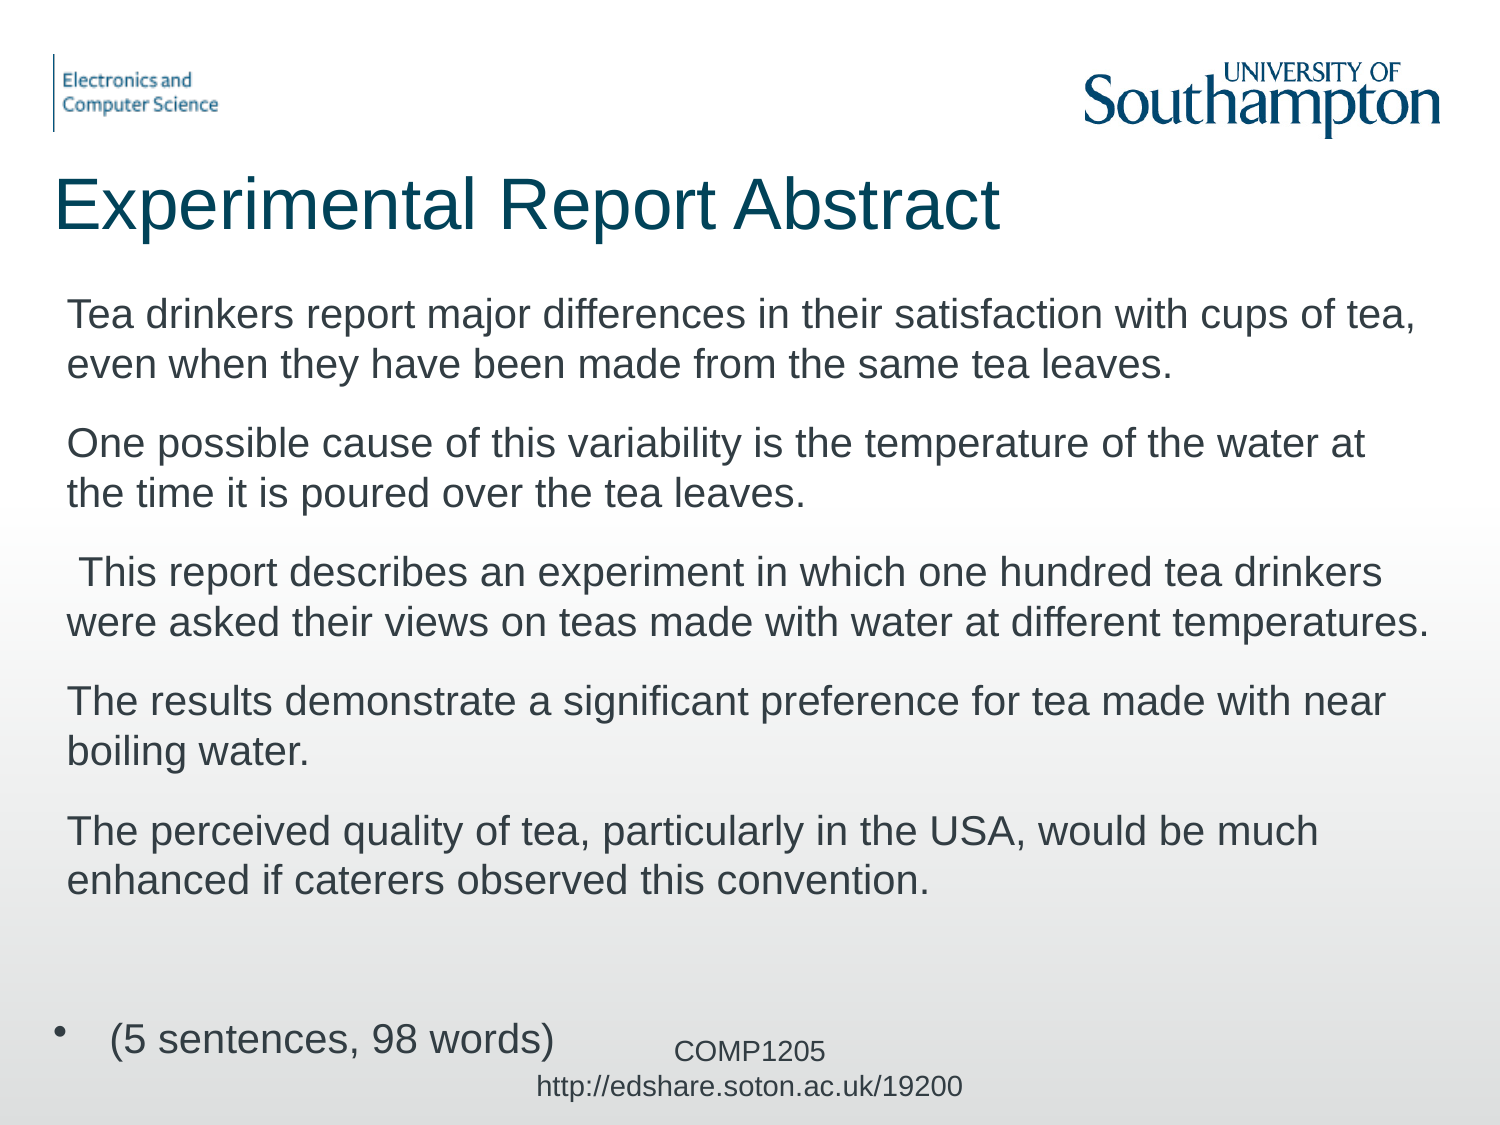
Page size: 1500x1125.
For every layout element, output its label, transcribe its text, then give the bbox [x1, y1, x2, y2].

list Tea drinkers report major differences in their satisfaction with cups of tea, even when they have been made from the same tea leaves. One possible cause of this variability is the temperature of the water at the time it is poured over the tea leaves. This report describes an experiment in which one hundred tea drinkers were asked their views on teas made with water at different temperatures. The results demonstrate a significant preference for tea made with near boiling water. The perceived quality of tea, particularly in the USA, would be much enhanced if caterers observed this convention. (5 sentences, 98 words) [53, 278, 1447, 954]
picture [1085, 62, 1440, 139]
title Experimental Report Abstract [53, 148, 1447, 256]
footer COMP1205 http://edshare.soton.ac.uk/19200 [512, 1025, 988, 1100]
